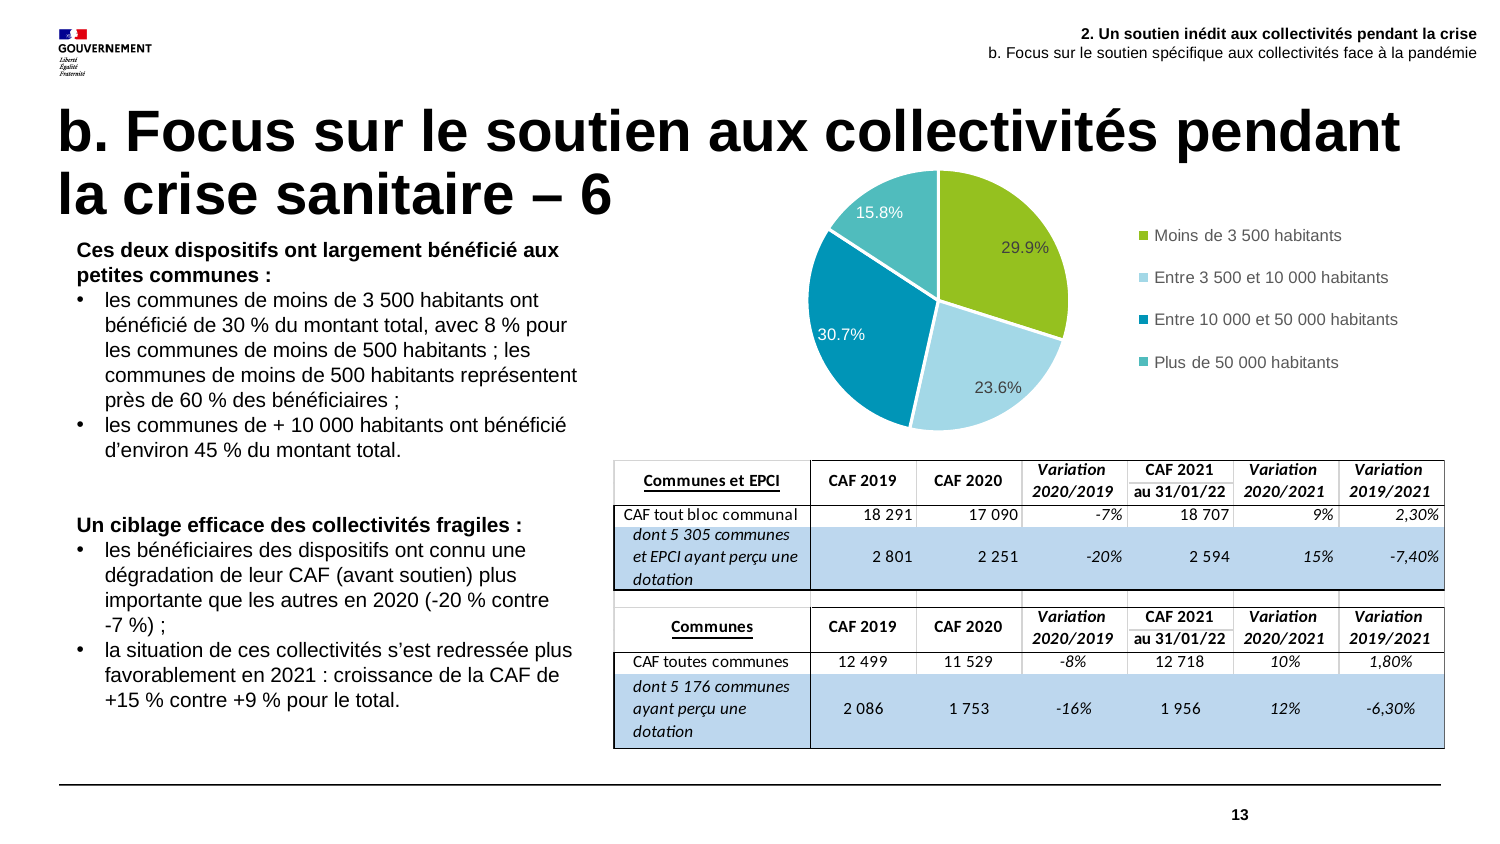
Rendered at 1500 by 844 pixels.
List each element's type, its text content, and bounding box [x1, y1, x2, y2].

text_box 13 [1027, 784, 1249, 844]
text_box 2. Un soutien inédit aux collectivités pendant la crise b. Focus sur le soutien spécifique aux collectivités face à la pandémie [579, 24, 1478, 84]
chart [696, 92, 1446, 446]
text_box b. Focus sur le soutien aux collectivités pendant la crise sanitaire – 6 [57, 101, 691, 228]
picture [47, 17, 166, 107]
text_box Ces deux dispositifs ont largement bénéficié aux petites communes : les communes de moins de 3 500 habitants ont bénéficié de 30 % du montant total, avec 8 % pour les communes de moins de 500 habitants ; les communes de moins de 500 habitants représentent près de 60 % des bénéficiaires ; les communes de + 10 000 habitants ont bénéficié d’environ 45 % du montant total. Un ciblage efficace des collectivités fragiles : les bénéficiaires des dispositifs ont connu une dégradation de leur CAF (avant soutien) plus importante que les autres en 2020 (-20 % contre -7 %) ; la situation de ces collectivités s’est redressée plus favorablement en 2021 : croissance de la CAF de +15 % contre +9 % pour le total. [61, 229, 606, 744]
picture [613, 459, 1446, 750]
